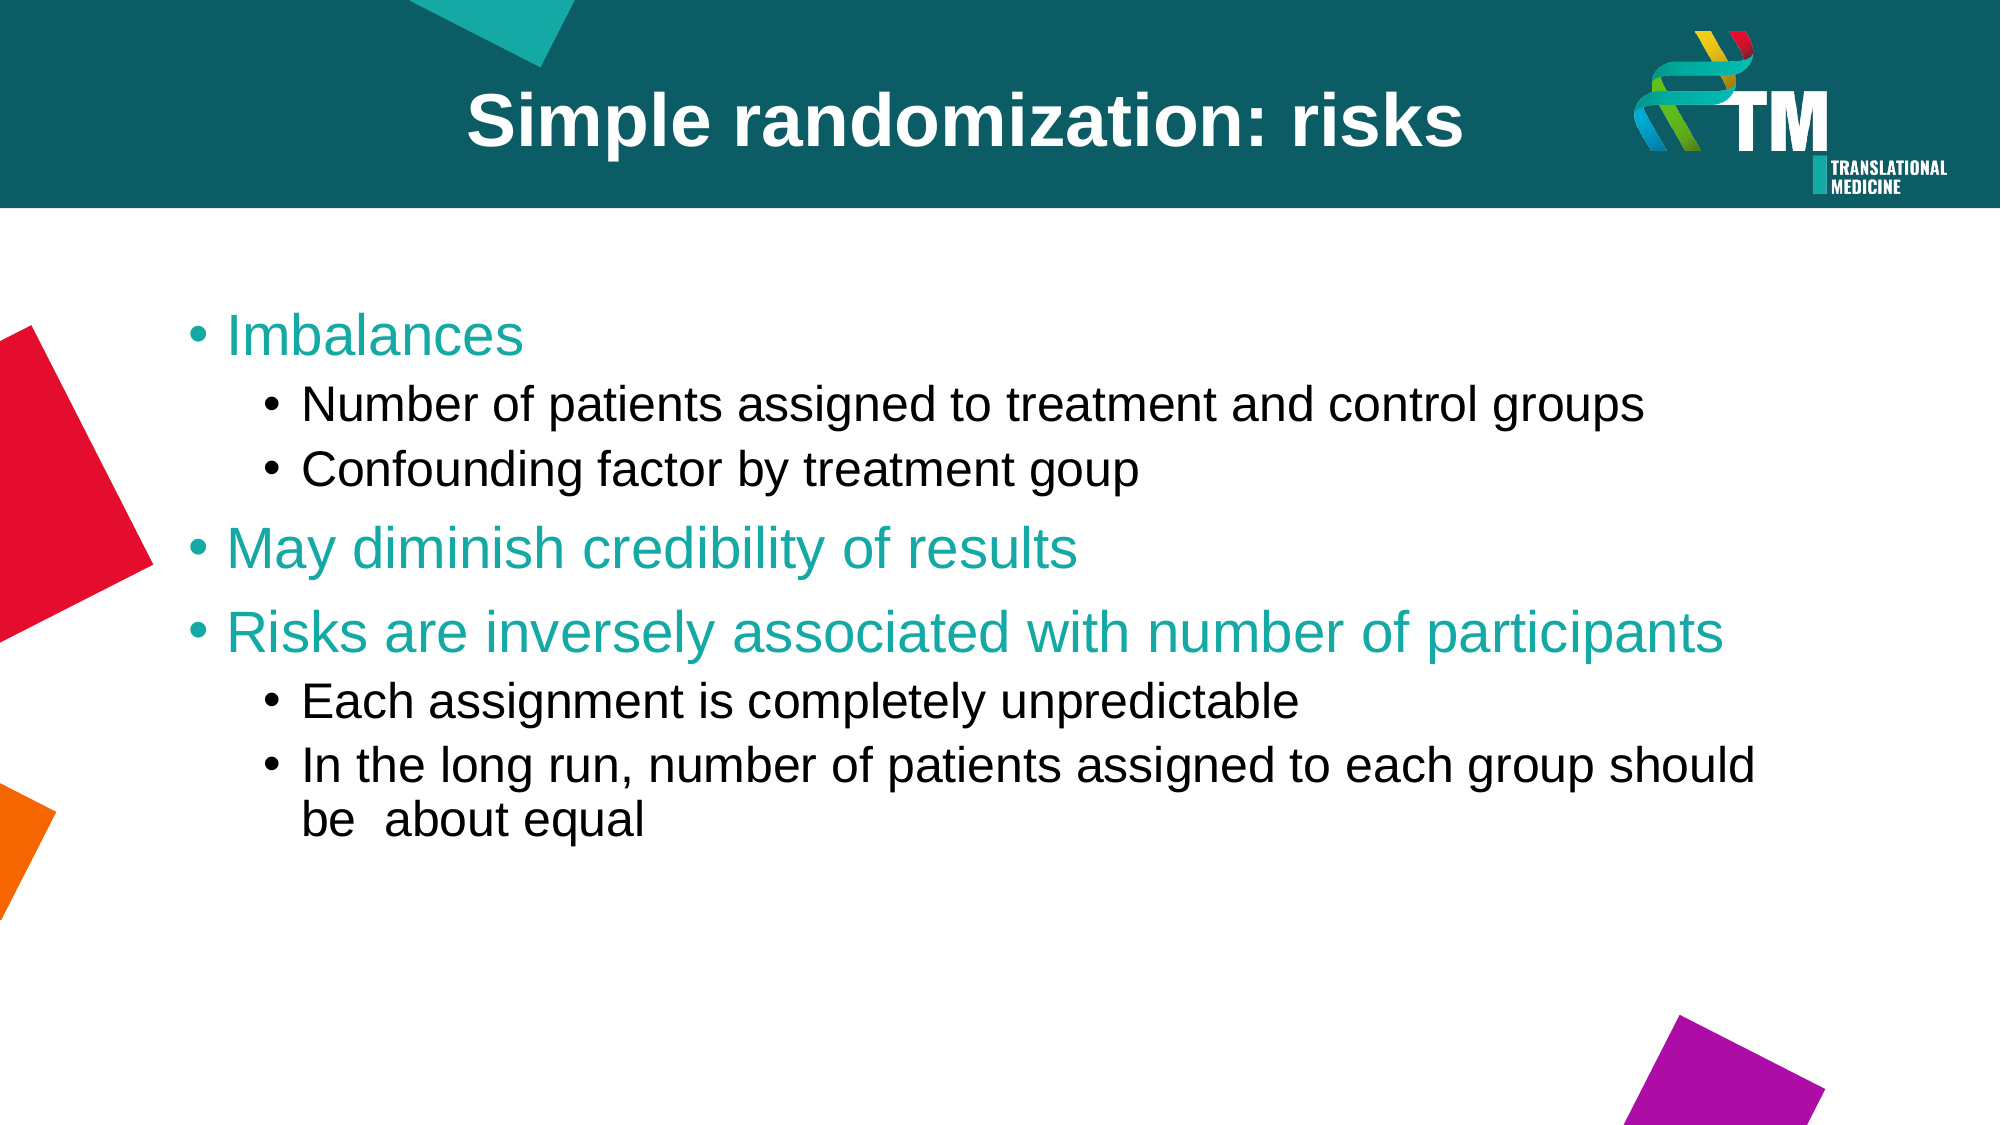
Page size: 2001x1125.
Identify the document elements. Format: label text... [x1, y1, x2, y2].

text_box Simple randomization: risks [292, 74, 1640, 137]
picture [1634, 31, 1947, 194]
list Imbalances Number of patients assigned to treatment and control groups Confounding factor by treatment goup May diminish credibility of results Risks are inversely associated with number of participants Each assignment is completely unpredictable In the long run, number of patients assigned to each group should be about equal [173, 298, 1827, 992]
